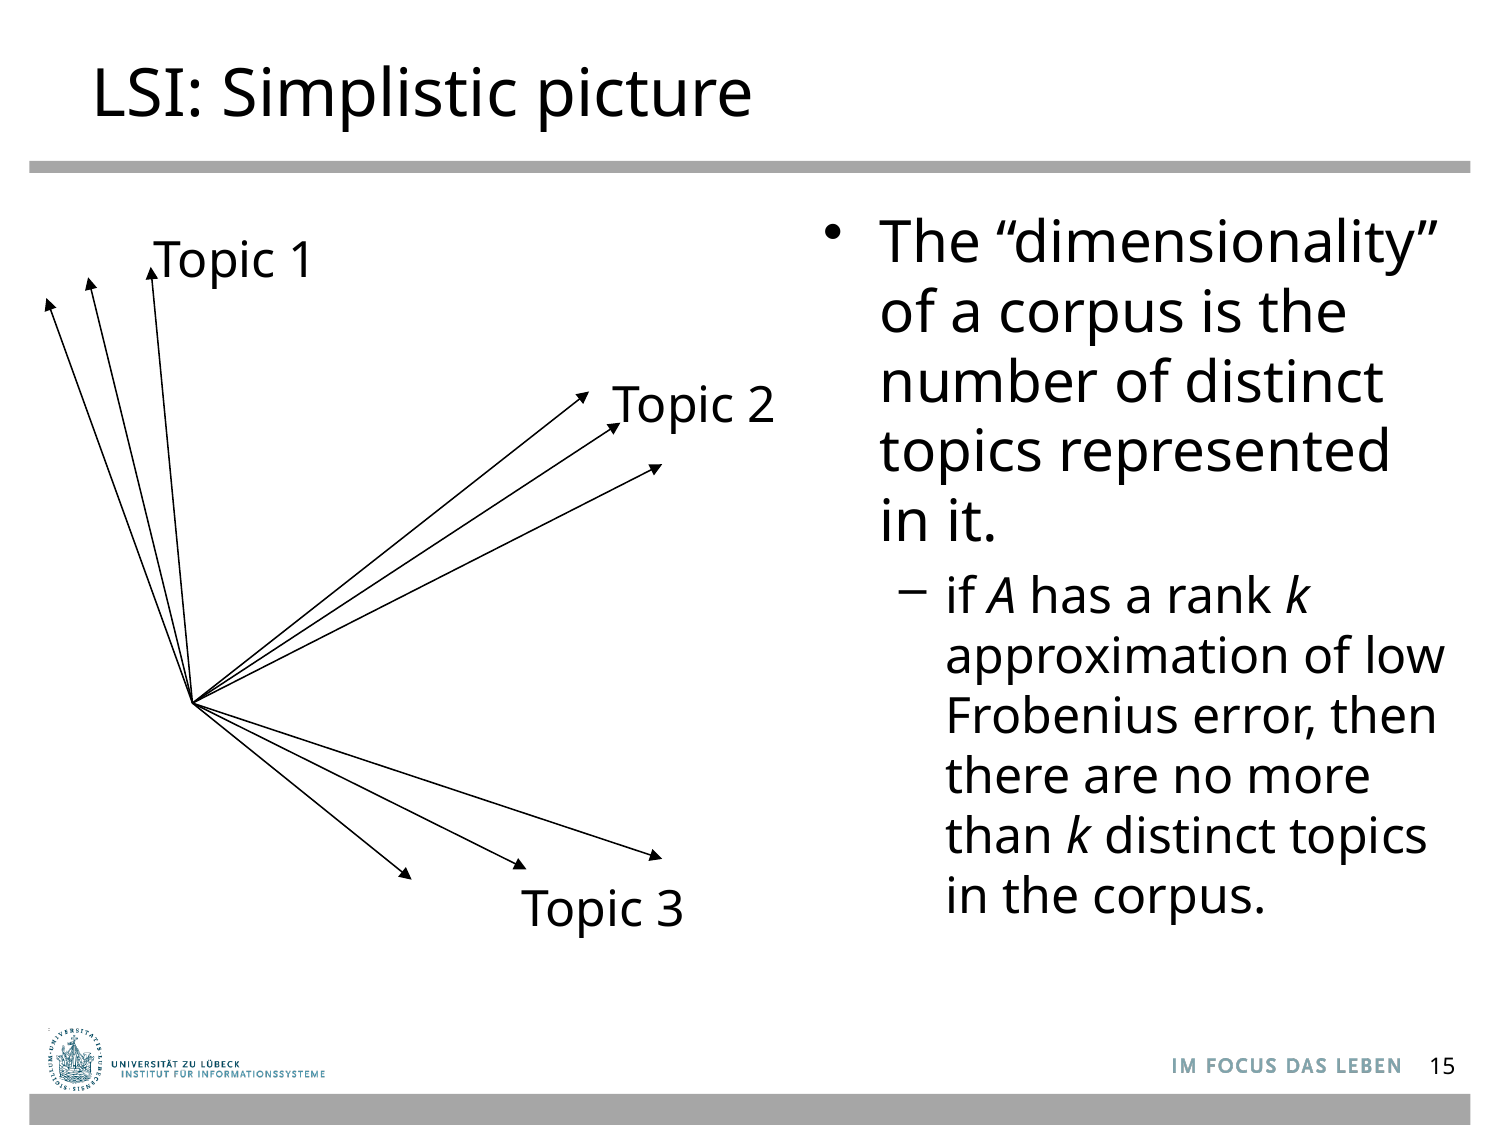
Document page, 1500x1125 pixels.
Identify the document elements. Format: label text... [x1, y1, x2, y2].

picture [1173, 1058, 1305, 1073]
title LSI: Simplistic picture [76, 42, 1427, 126]
text_box 15 [1305, 1044, 1471, 1077]
text_box The “dimensionality” of a corpus is the number of distinct topics represented in it. if A has a rank k approximation of low Frobenius error, then there are no more than k distinct topics in the corpus. [808, 196, 1471, 1012]
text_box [46, 219, 772, 933]
